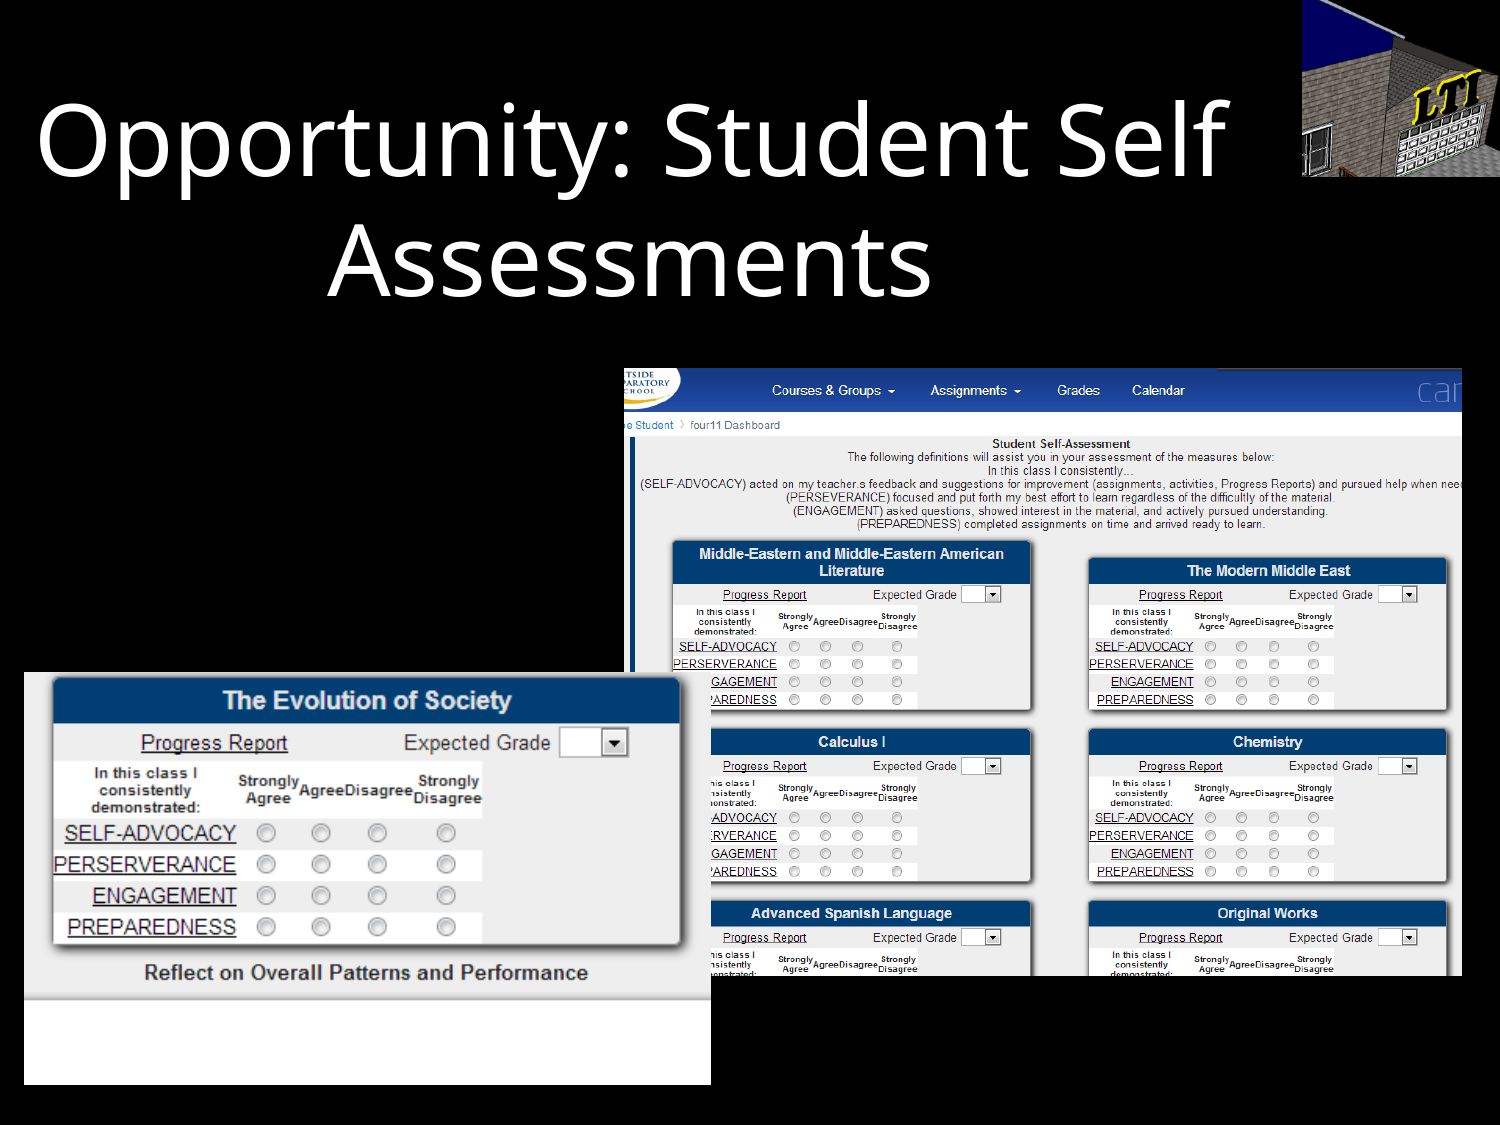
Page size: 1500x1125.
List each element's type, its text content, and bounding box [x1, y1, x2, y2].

picture [24, 368, 1462, 1085]
picture [1302, 0, 1500, 177]
title Opportunity: Student Self Assessments [0, 12, 1263, 380]
